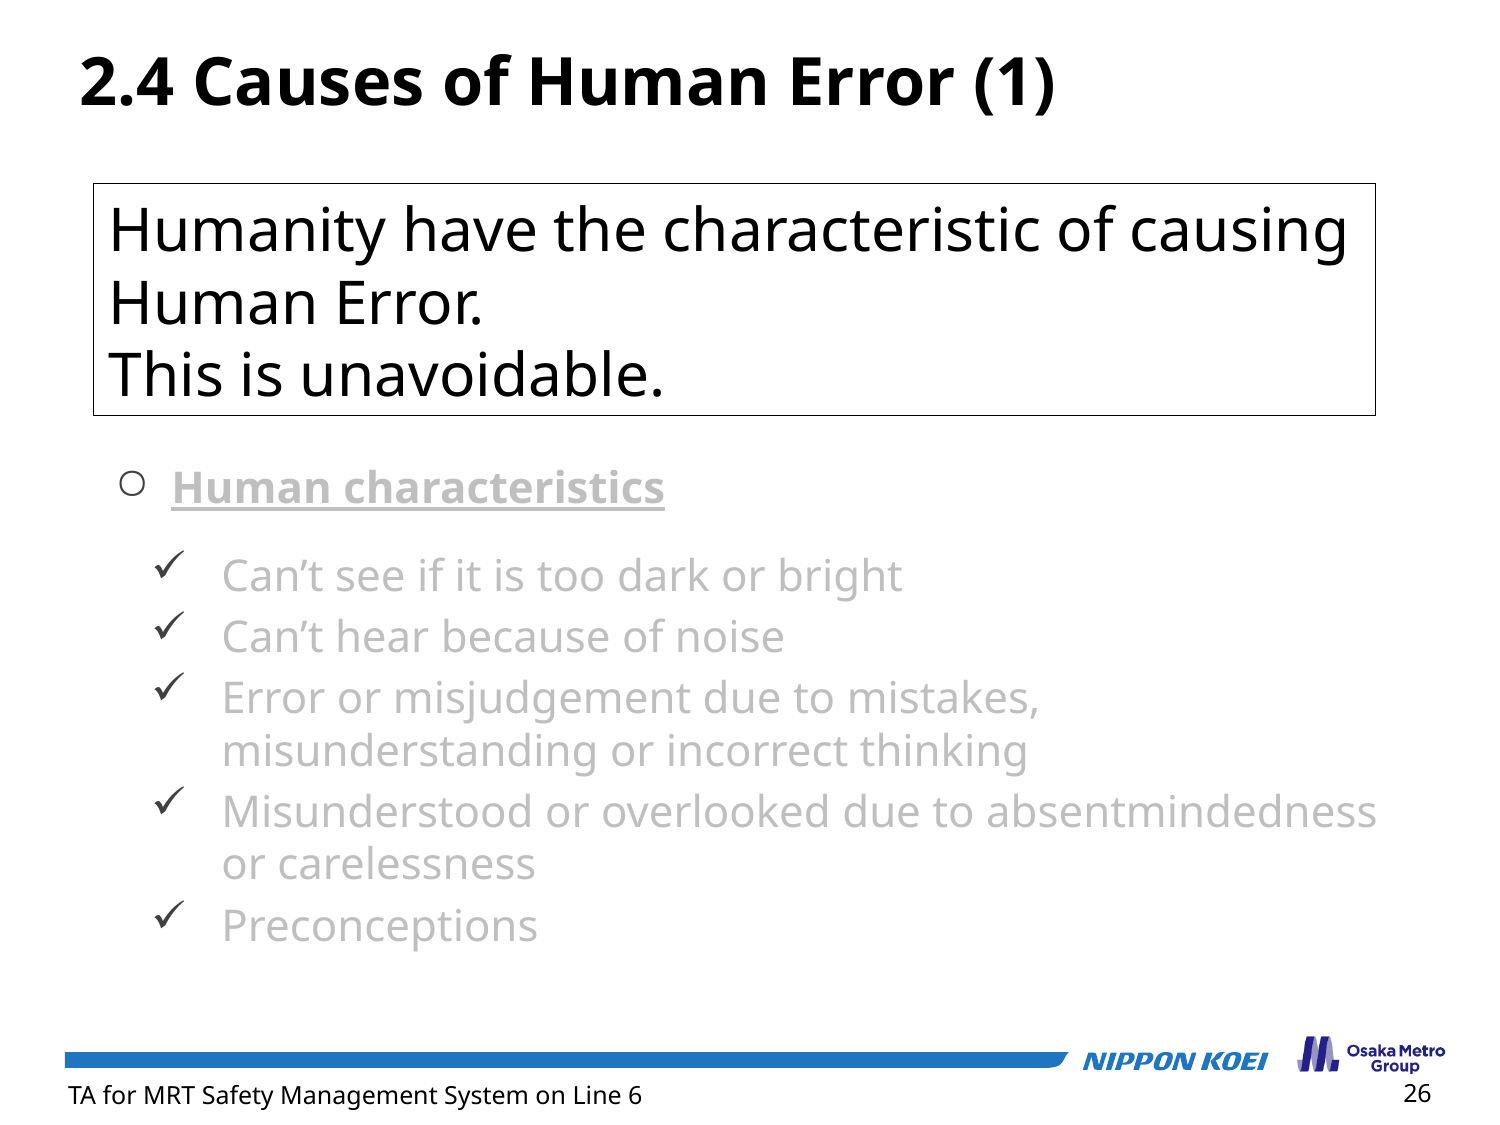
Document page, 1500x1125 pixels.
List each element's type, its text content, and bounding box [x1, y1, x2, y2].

footer TA for MRT Safety Management System on Line 6 [52, 1071, 845, 1118]
picture [1284, 1028, 1459, 1085]
text_box 2.4 Causes of Human Error (1) [64, 30, 1436, 166]
slide_number 26 [1303, 1070, 1448, 1117]
text_box Humanity have the characteristic of causing Human Error. This is unavoidable. [93, 183, 1376, 416]
list Human characteristics Can’t see if it is too dark or bright Can’t hear because of noise Error or misjudgement due to mistakes, misunderstanding or incorrect thinking Misunderstood or overlooked due to absentmindedness or carelessness Preconceptions [99, 452, 1432, 982]
